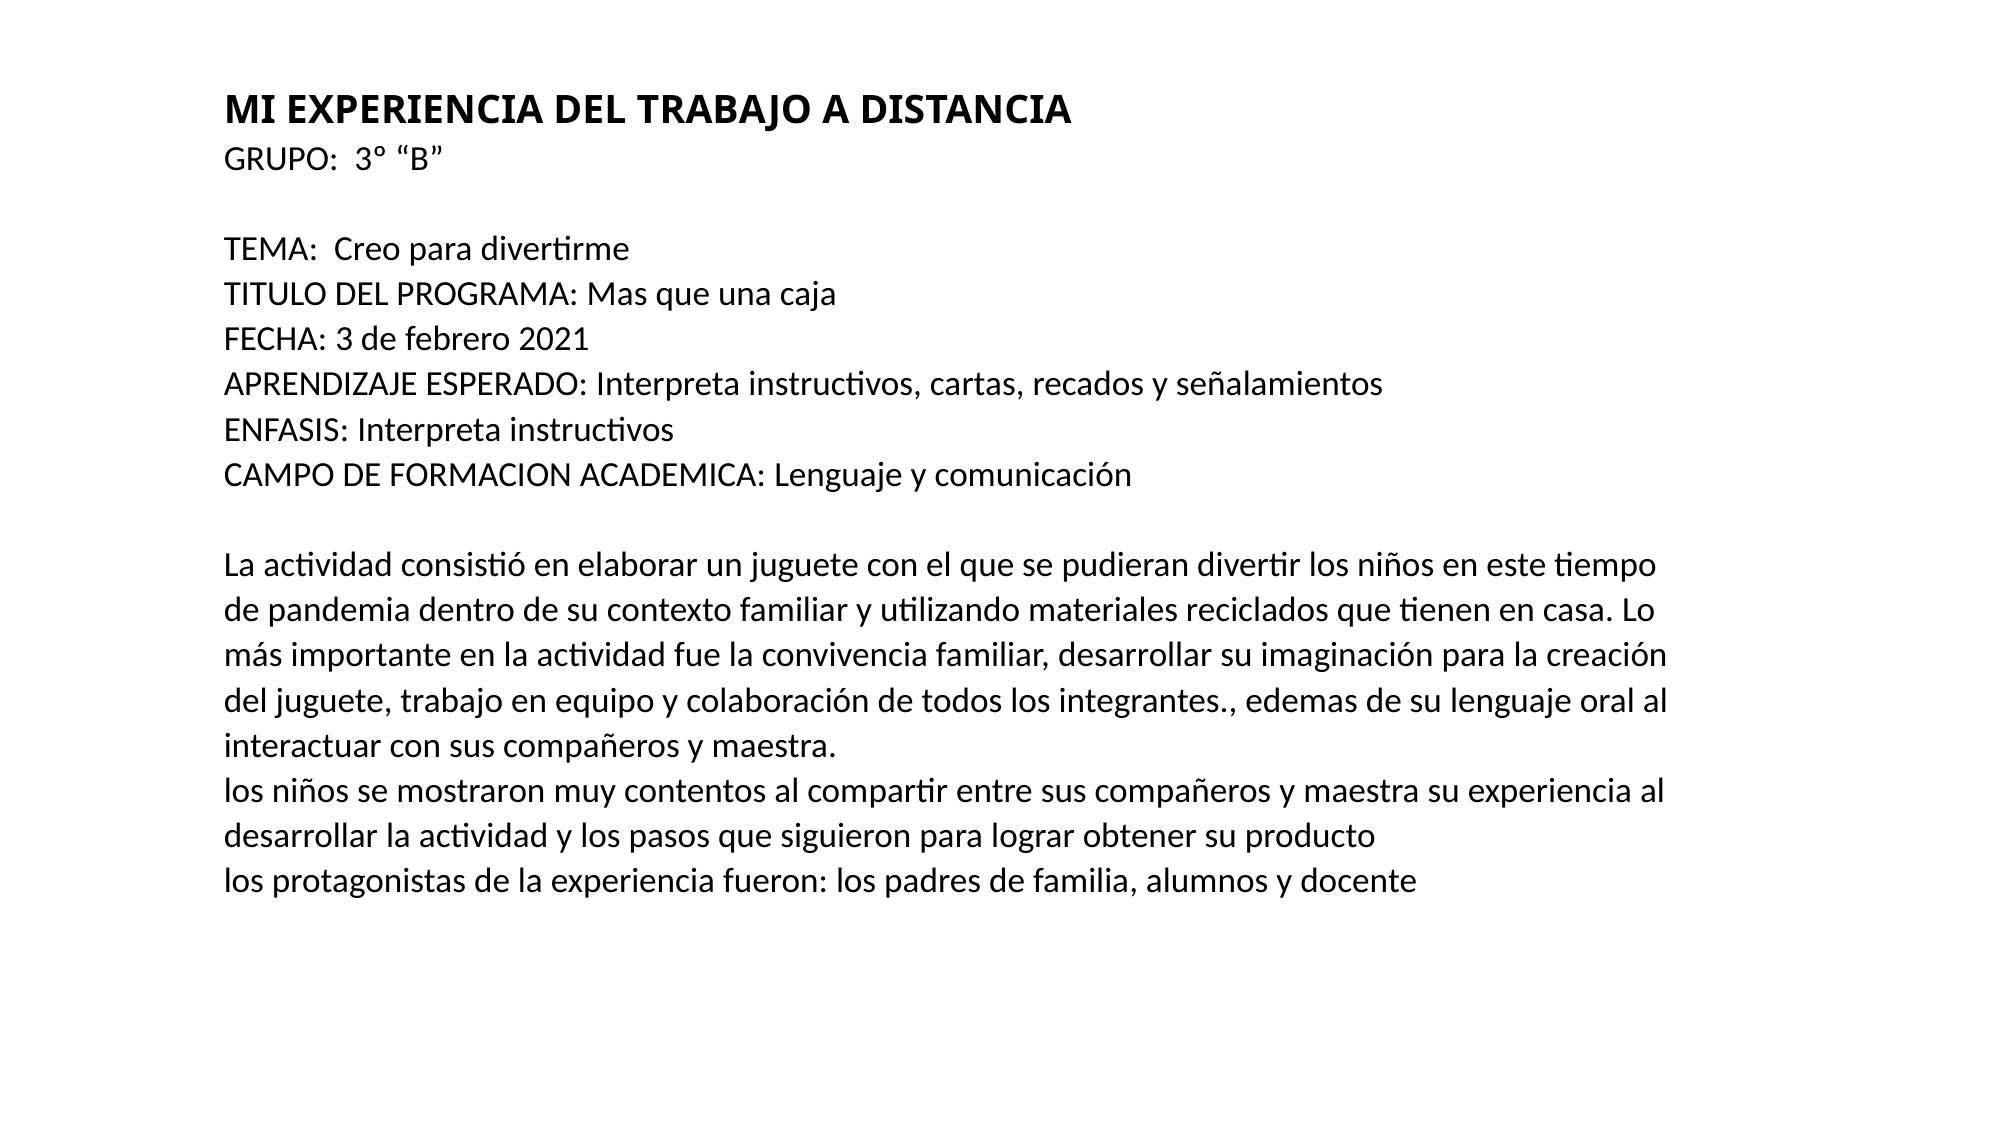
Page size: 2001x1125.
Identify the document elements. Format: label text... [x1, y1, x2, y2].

title MI EXPERIENCIA DEL TRABAJO A DISTANCIA GRUPO: 3º “B” TEMA: Creo para divertirme TITULO DEL PROGRAMA: Mas que una caja FECHA: 3 de febrero 2021 APRENDIZAJE ESPERADO: Interpreta instructivos, cartas, recados y señalamientos ENFASIS: Interpreta instructivos CAMPO DE FORMACION ACADEMICA: Lenguaje y comunicación La actividad consistió en elaborar un juguete con el que se pudieran divertir los niños en este tiempo de pandemia dentro de su contexto familiar y utilizando materiales reciclados que tienen en casa. Lo más importante en la actividad fue la convivencia familiar, desarrollar su imaginación para la creación del juguete, trabajo en equipo y colaboración de todos los integrantes., edemas de su lenguaje oral al interactuar con sus compañeros y maestra. los niños se mostraron muy contentos al compartir entre sus compañeros y maestra su experiencia al desarrollar la actividad y los pasos que siguieron para lograr obtener su producto los protagonistas de la experiencia fueron: los padres de familia, alumnos y docente [208, 71, 1709, 955]
